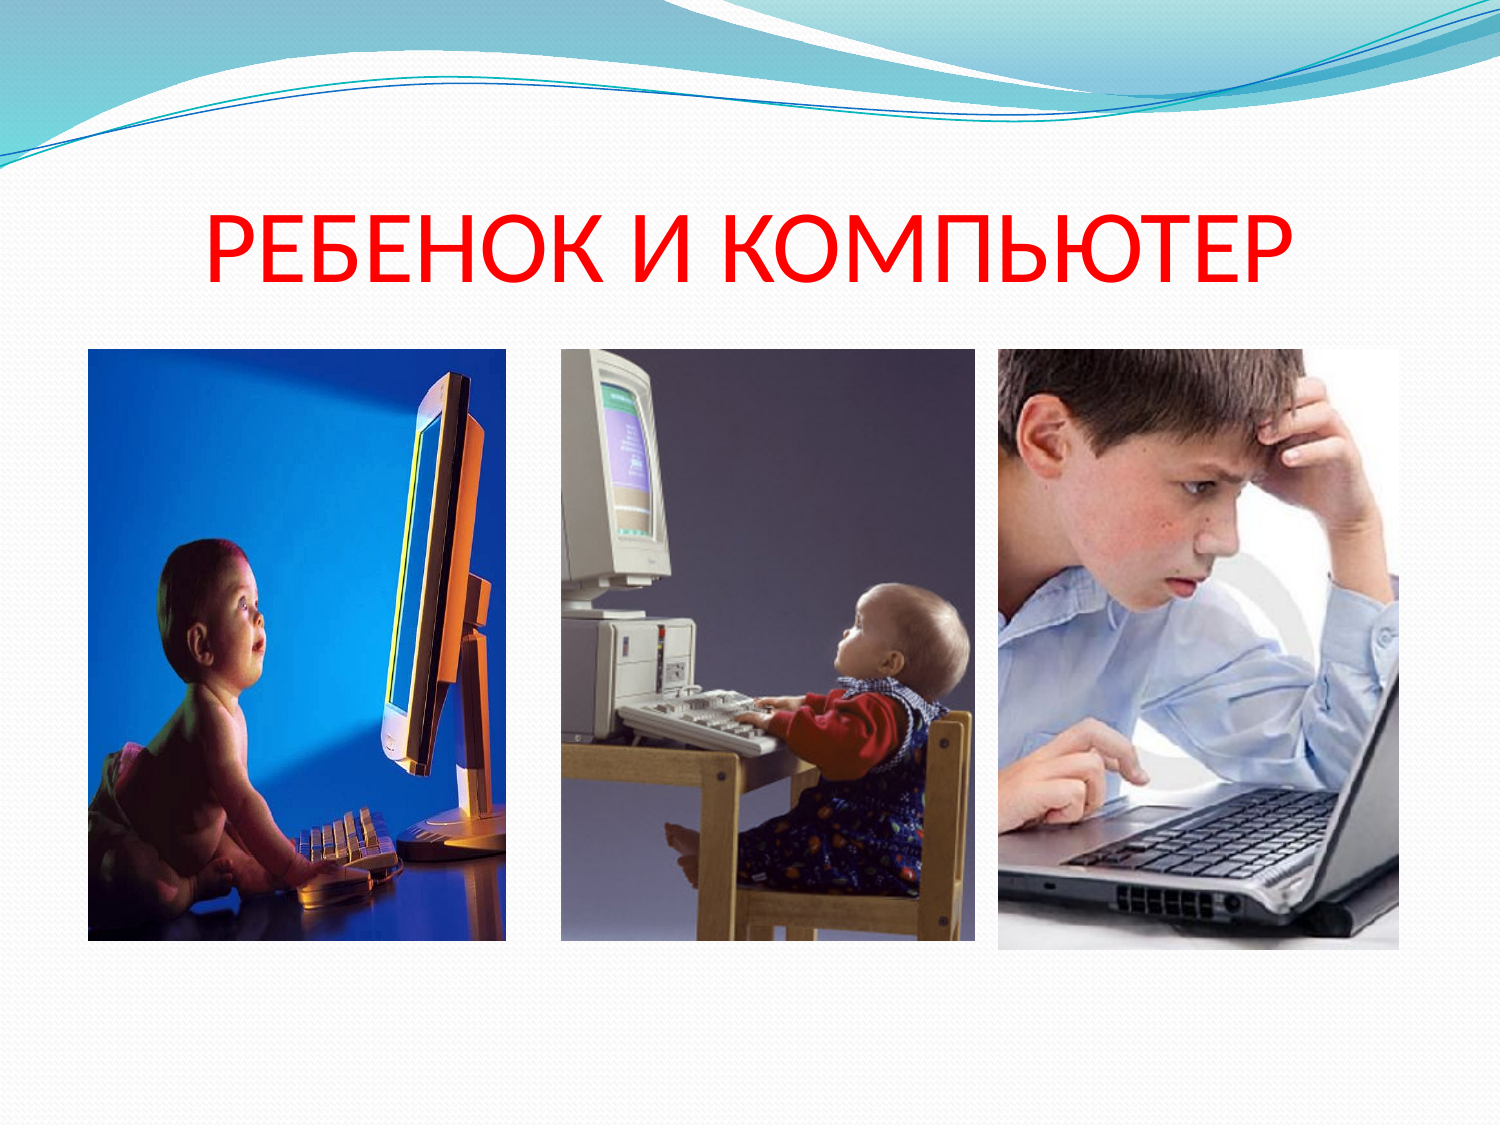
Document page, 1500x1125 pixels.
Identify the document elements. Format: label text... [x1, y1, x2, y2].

title РЕБЕНОК И КОМПЬЮТЕР [75, 115, 1425, 303]
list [88, 349, 506, 941]
picture [560, 349, 975, 941]
picture [997, 349, 1399, 951]
